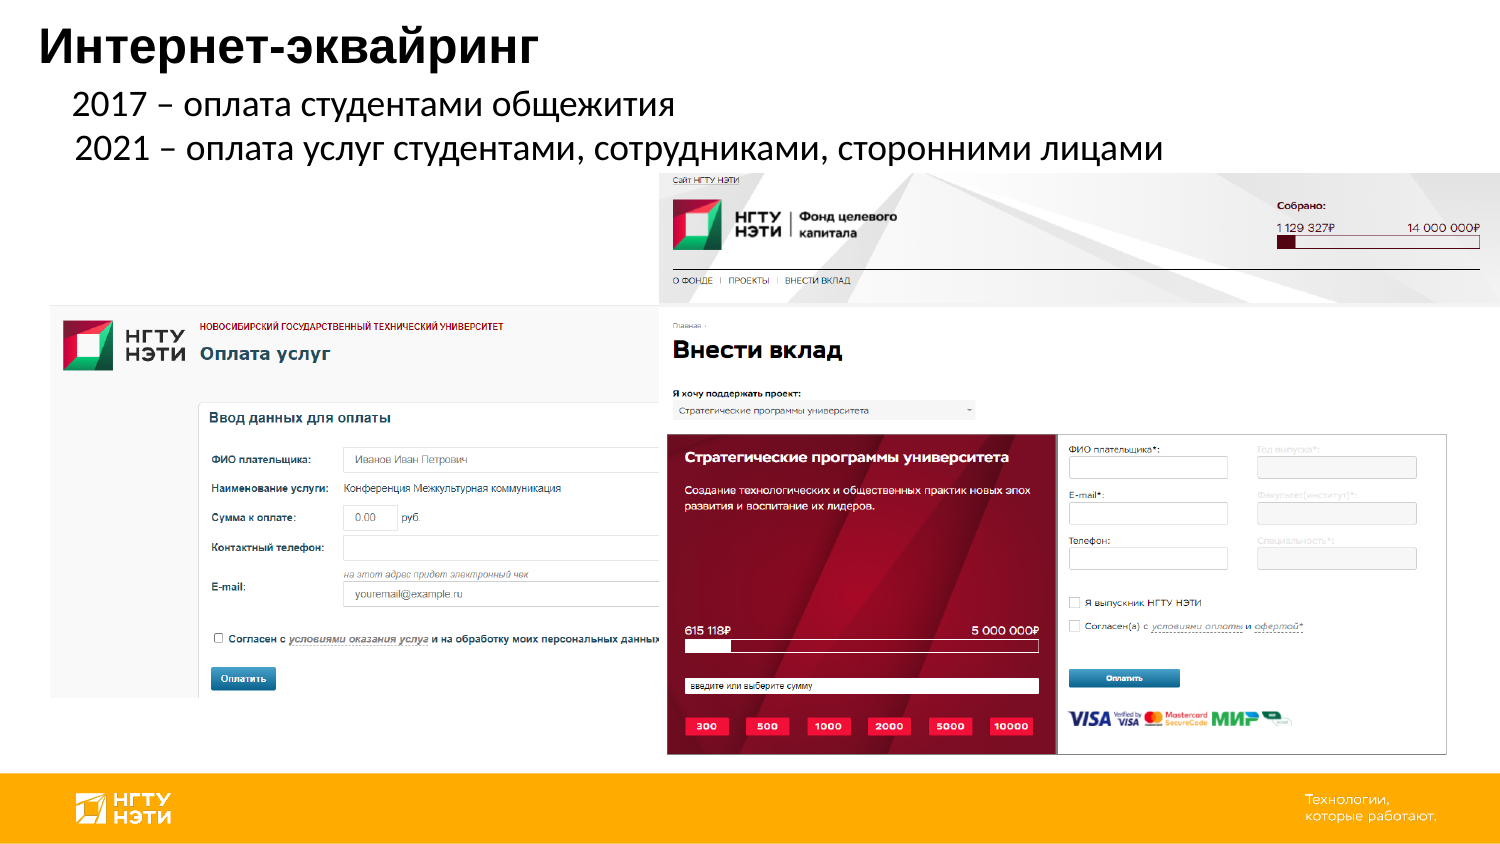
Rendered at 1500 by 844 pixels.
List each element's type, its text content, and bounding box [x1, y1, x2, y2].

picture [76, 793, 171, 824]
text_box 2017 – оплата студентами общежития [56, 71, 692, 131]
text_box 2021 – оплата услуг студентами, сотрудниками, сторонними лицами [59, 115, 1180, 176]
picture [1305, 794, 1436, 823]
picture [49, 173, 1500, 765]
text_box Интернет-эквайринг [23, 20, 1282, 68]
